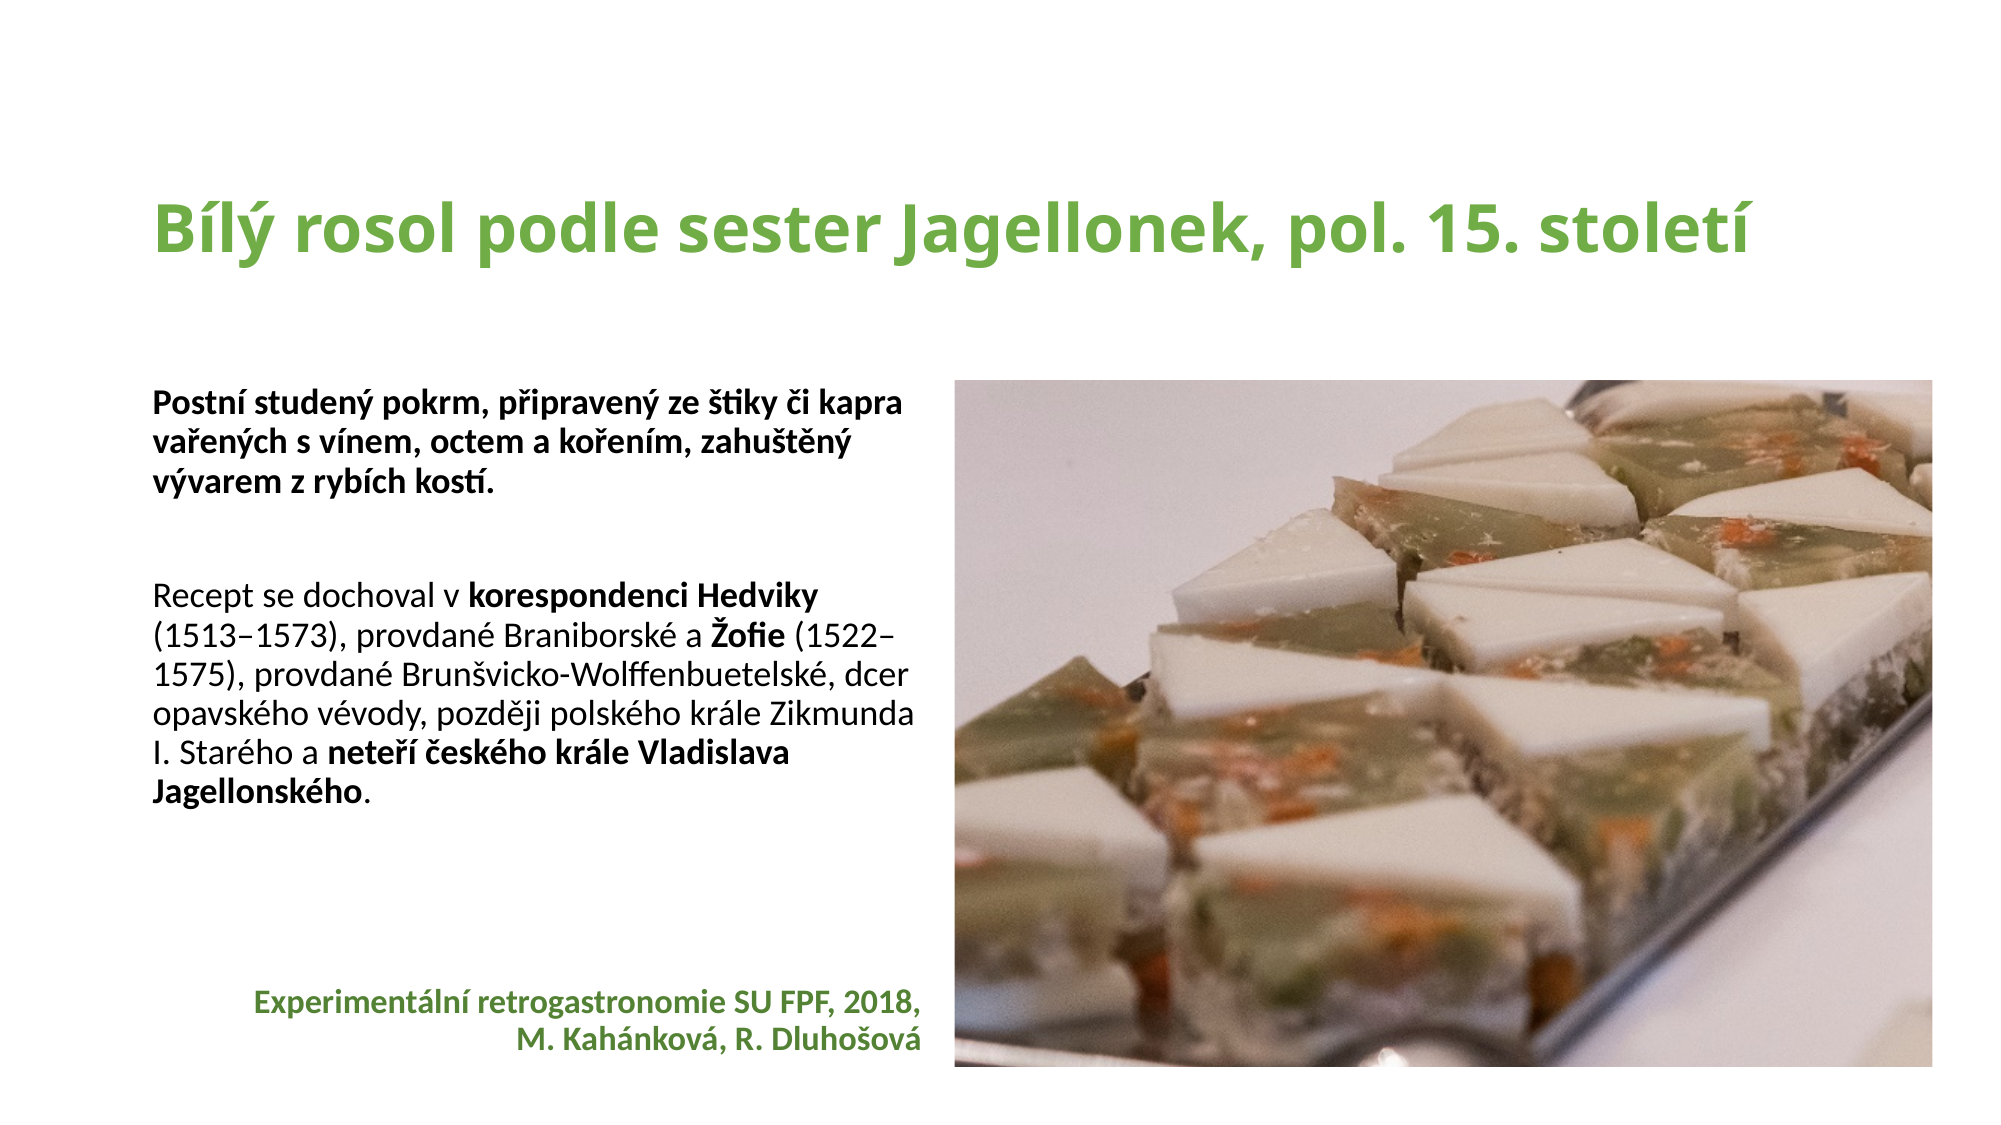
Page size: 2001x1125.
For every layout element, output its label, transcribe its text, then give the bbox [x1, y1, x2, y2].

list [954, 380, 1933, 1066]
list Postní studený pokrm, připravený ze štiky či kapra vařených s vínem, octem a kořením, zahuštěný vývarem z rybích kostí. Recept se dochoval v korespondenci Hedviky (1513–1573), provdané Braniborské a Žofie (1522–1575), provdané Brunšvicko-Wolffenbuetelské, dcer opavského vévody, později polského krále Zikmunda I. Starého a neteří českého krále Vladislava Jagellonského. Experimentální retrogastronomie SU FPF, 2018, M. Kahánková, R. Dluhošová [137, 375, 937, 1066]
title Bílý rosol podle sester Jagellonek, pol. 15. století [137, 75, 1949, 275]
